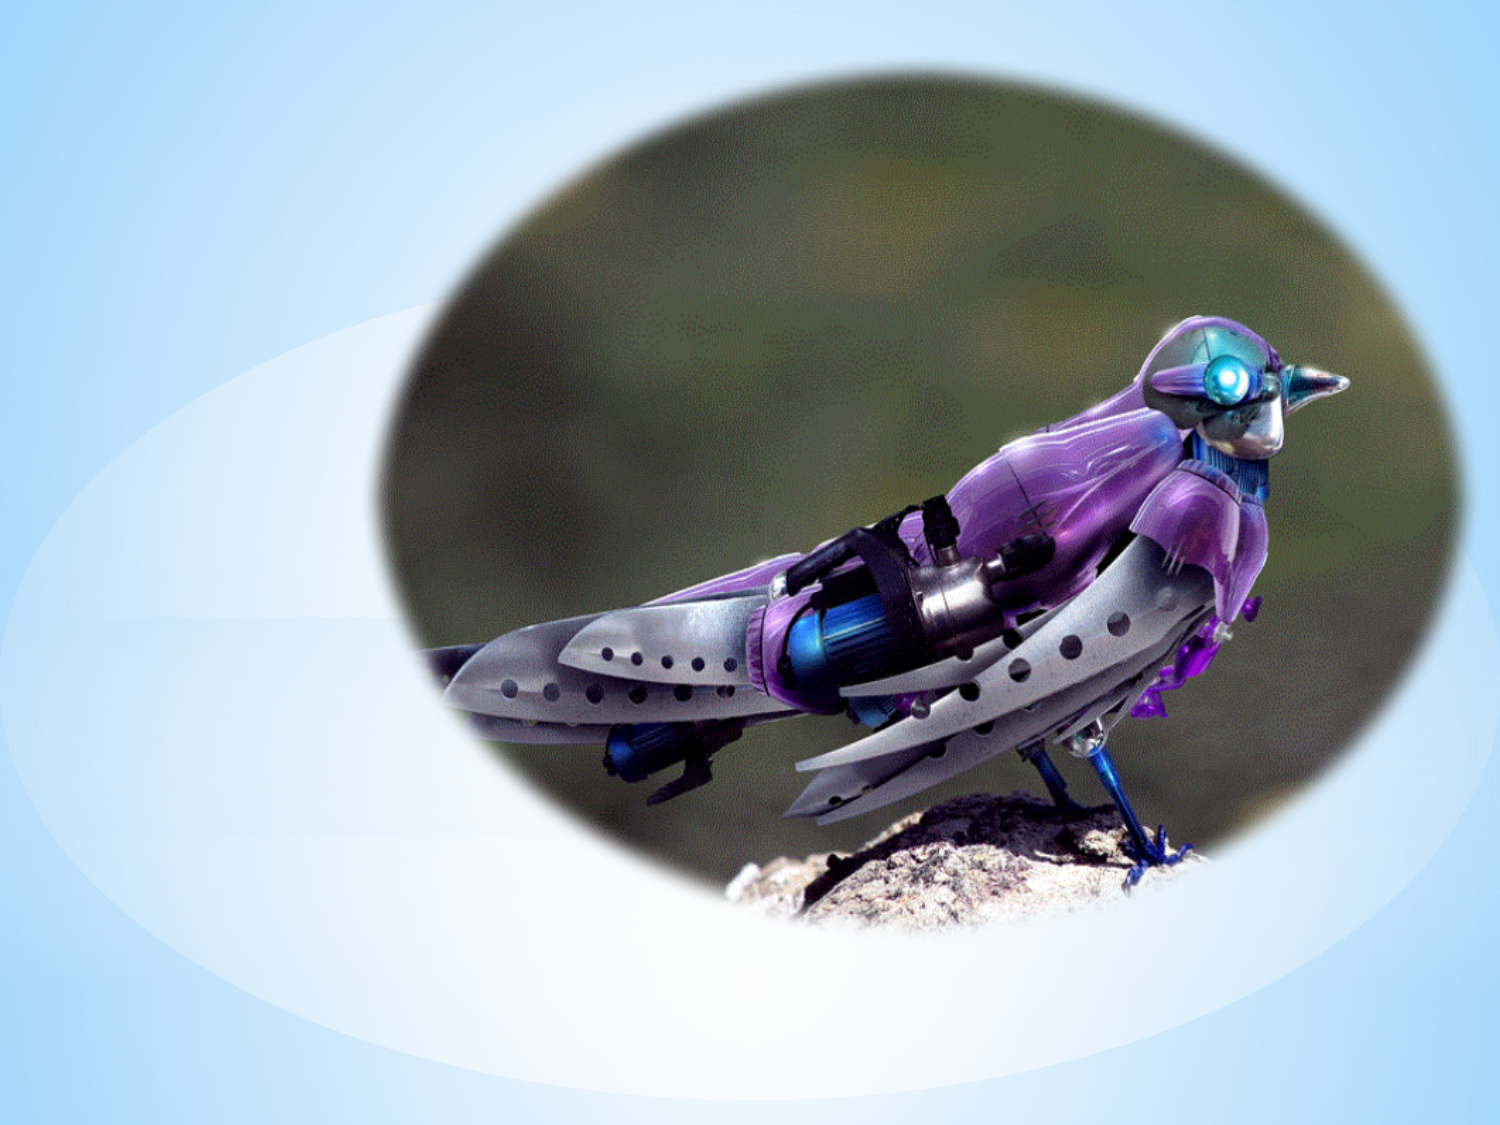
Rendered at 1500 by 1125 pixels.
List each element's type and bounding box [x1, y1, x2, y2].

picture [359, 54, 1482, 944]
